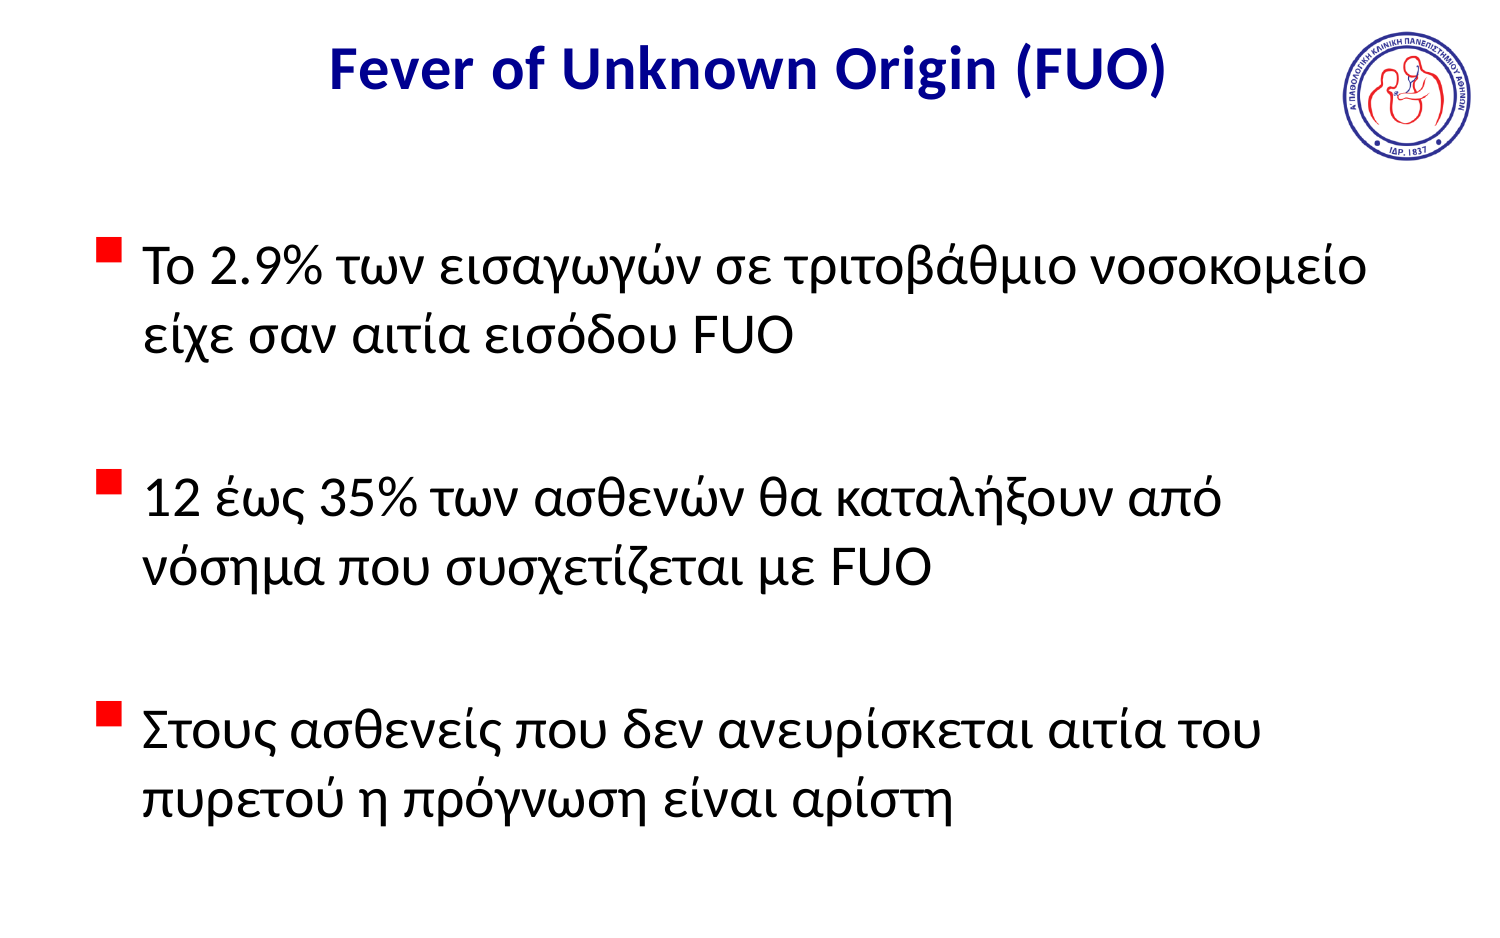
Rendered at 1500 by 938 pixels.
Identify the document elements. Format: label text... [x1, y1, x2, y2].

title Fever of Unknown Origin (FUO) [75, 19, 1425, 177]
picture [1425, 31, 1471, 161]
list Το 2.9% των εισαγωγών σε τριτοβάθμιο νοσοκομείο είχε σαν αιτία εισόδου FUO 12 έως 35% των ασθενών θα καταλήξουν από νόσημα που συσχετίζεται με FUO Στους ασθενείς που δεν ανευρίσκεται αιτία του πυρετού η πρόγνωση είναι αρίστη [75, 218, 1425, 838]
